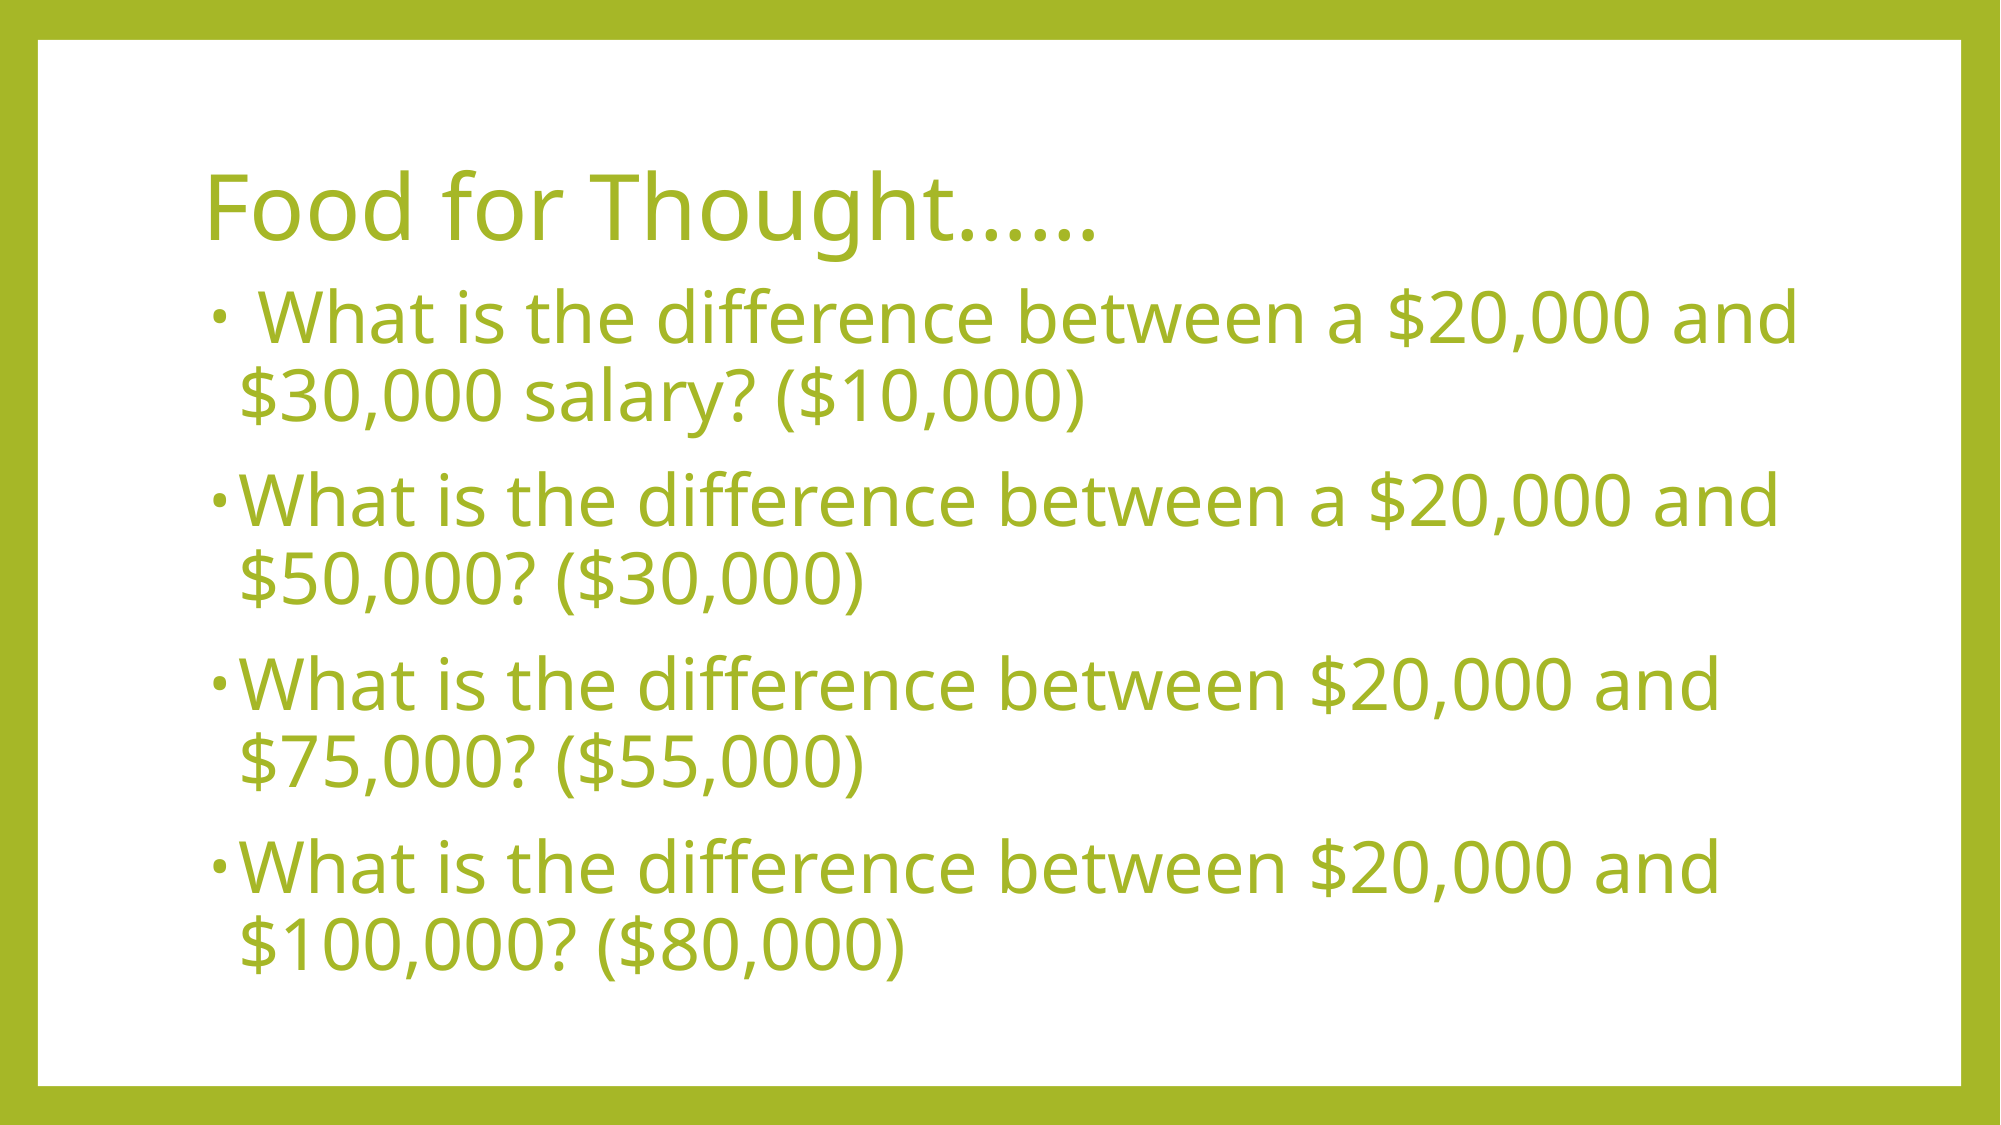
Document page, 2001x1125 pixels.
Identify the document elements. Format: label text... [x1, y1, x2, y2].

title Food for Thought…… [187, 99, 1808, 273]
list What is the difference between a $20,000 and $30,000 salary? ($10,000) What is the difference between a $20,000 and $50,000? ($30,000) What is the difference between $20,000 and $75,000? ($55,000) What is the difference between $20,000 and $100,000? ($80,000) [187, 273, 1933, 1000]
